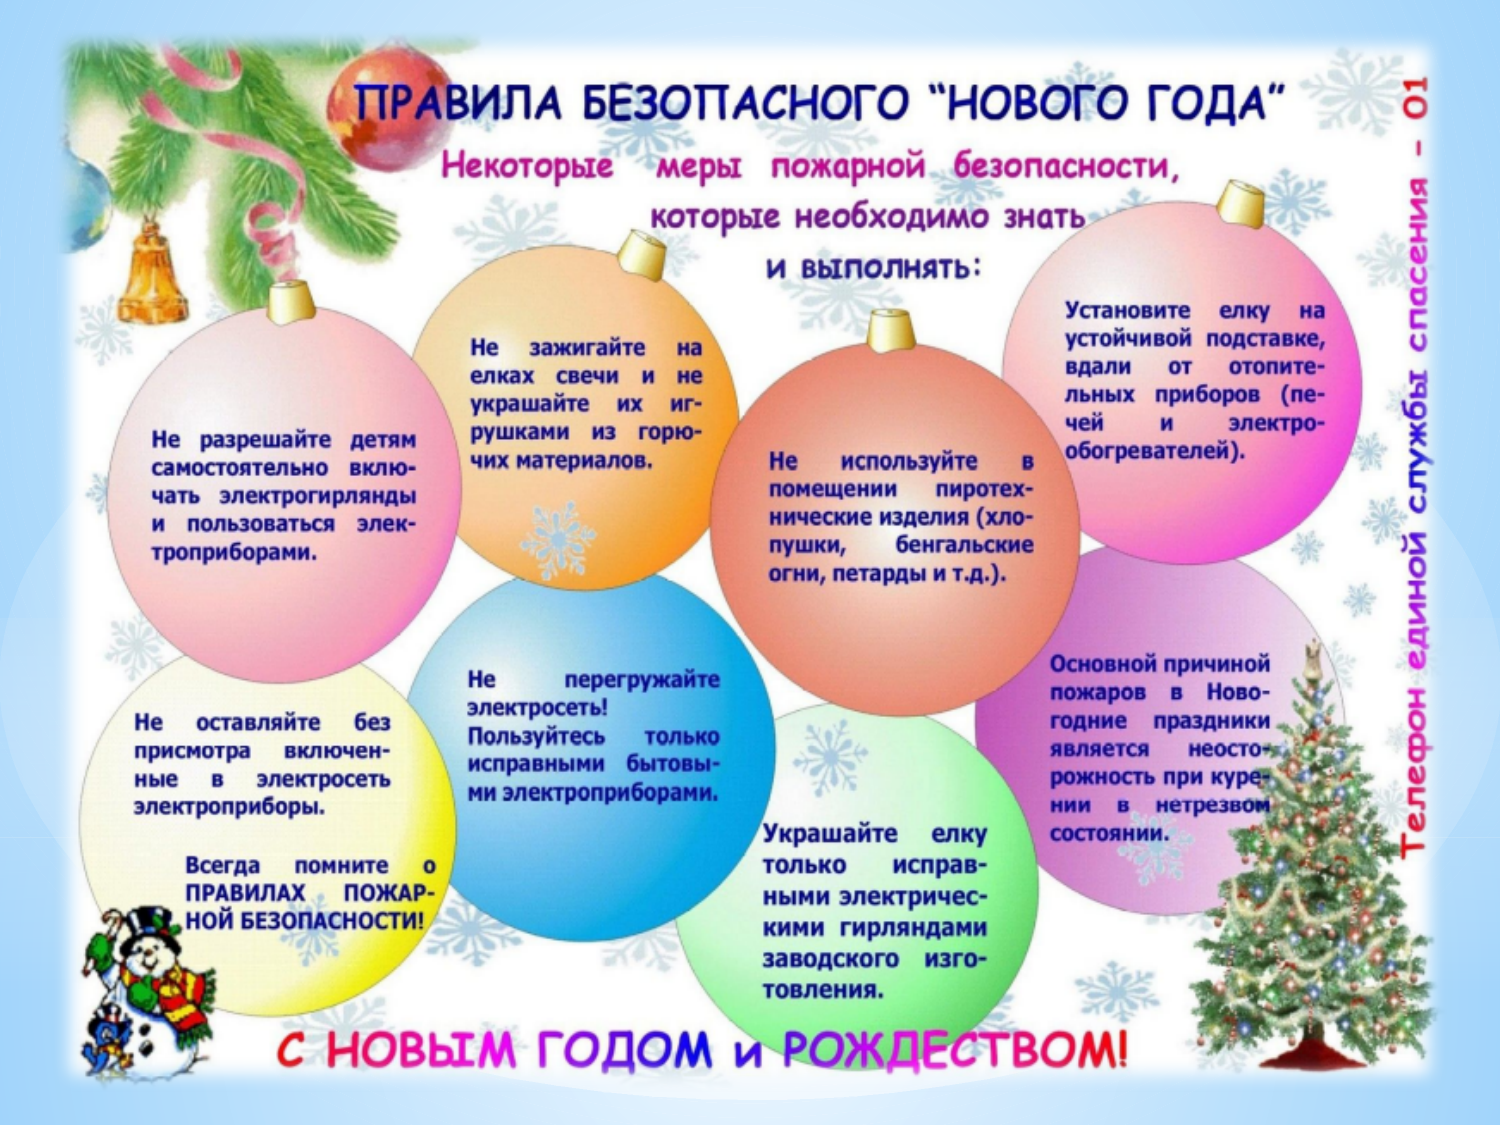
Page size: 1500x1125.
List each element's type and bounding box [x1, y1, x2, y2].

picture [52, 30, 1448, 1095]
